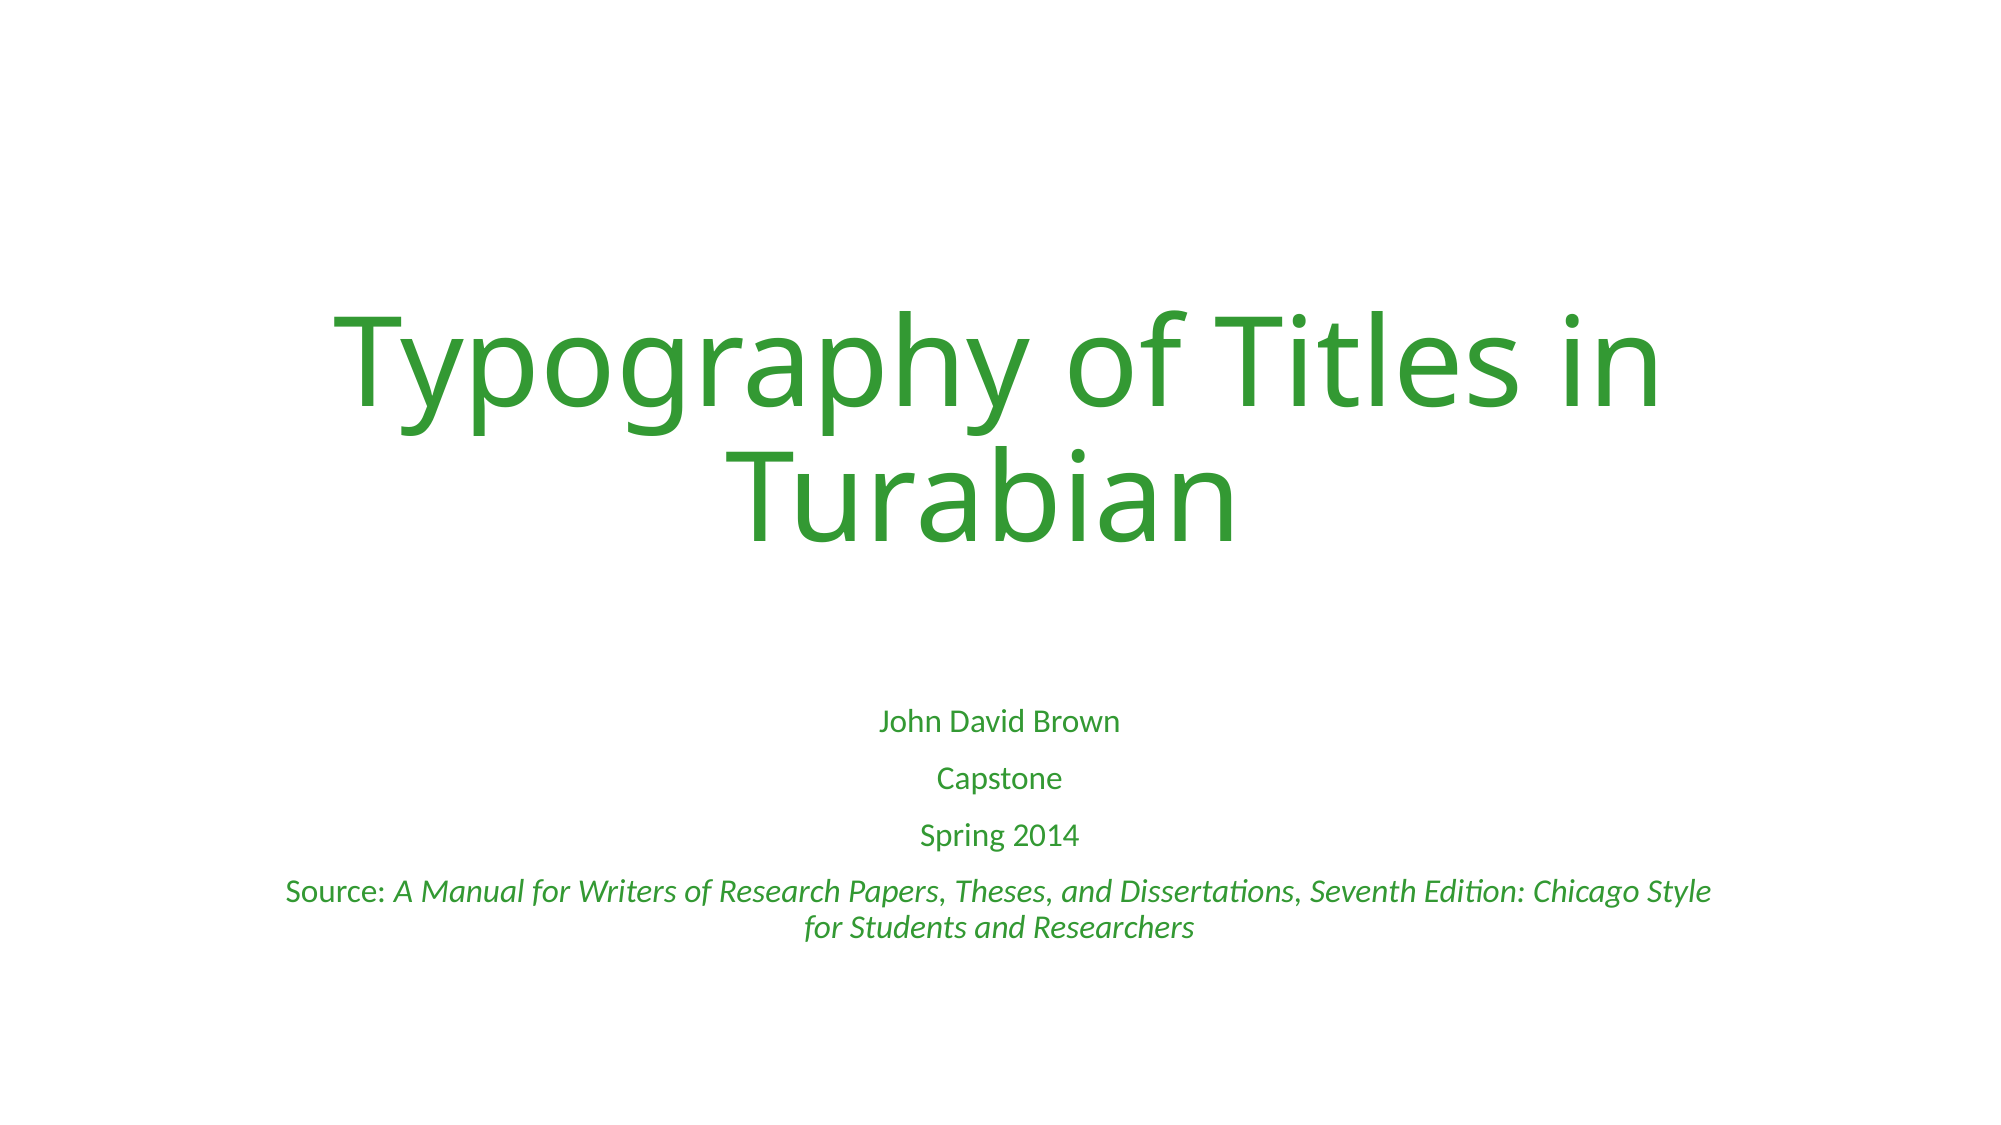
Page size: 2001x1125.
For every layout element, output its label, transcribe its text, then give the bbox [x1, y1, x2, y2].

subtitle John David Brown Capstone Spring 2014 Source: A Manual for Writers of Research Papers, Theses, and Dissertations, Seventh Edition: Chicago Style for Students and Researchers [249, 696, 1750, 969]
title Typography of Titles in Turabian [249, 184, 1750, 576]
